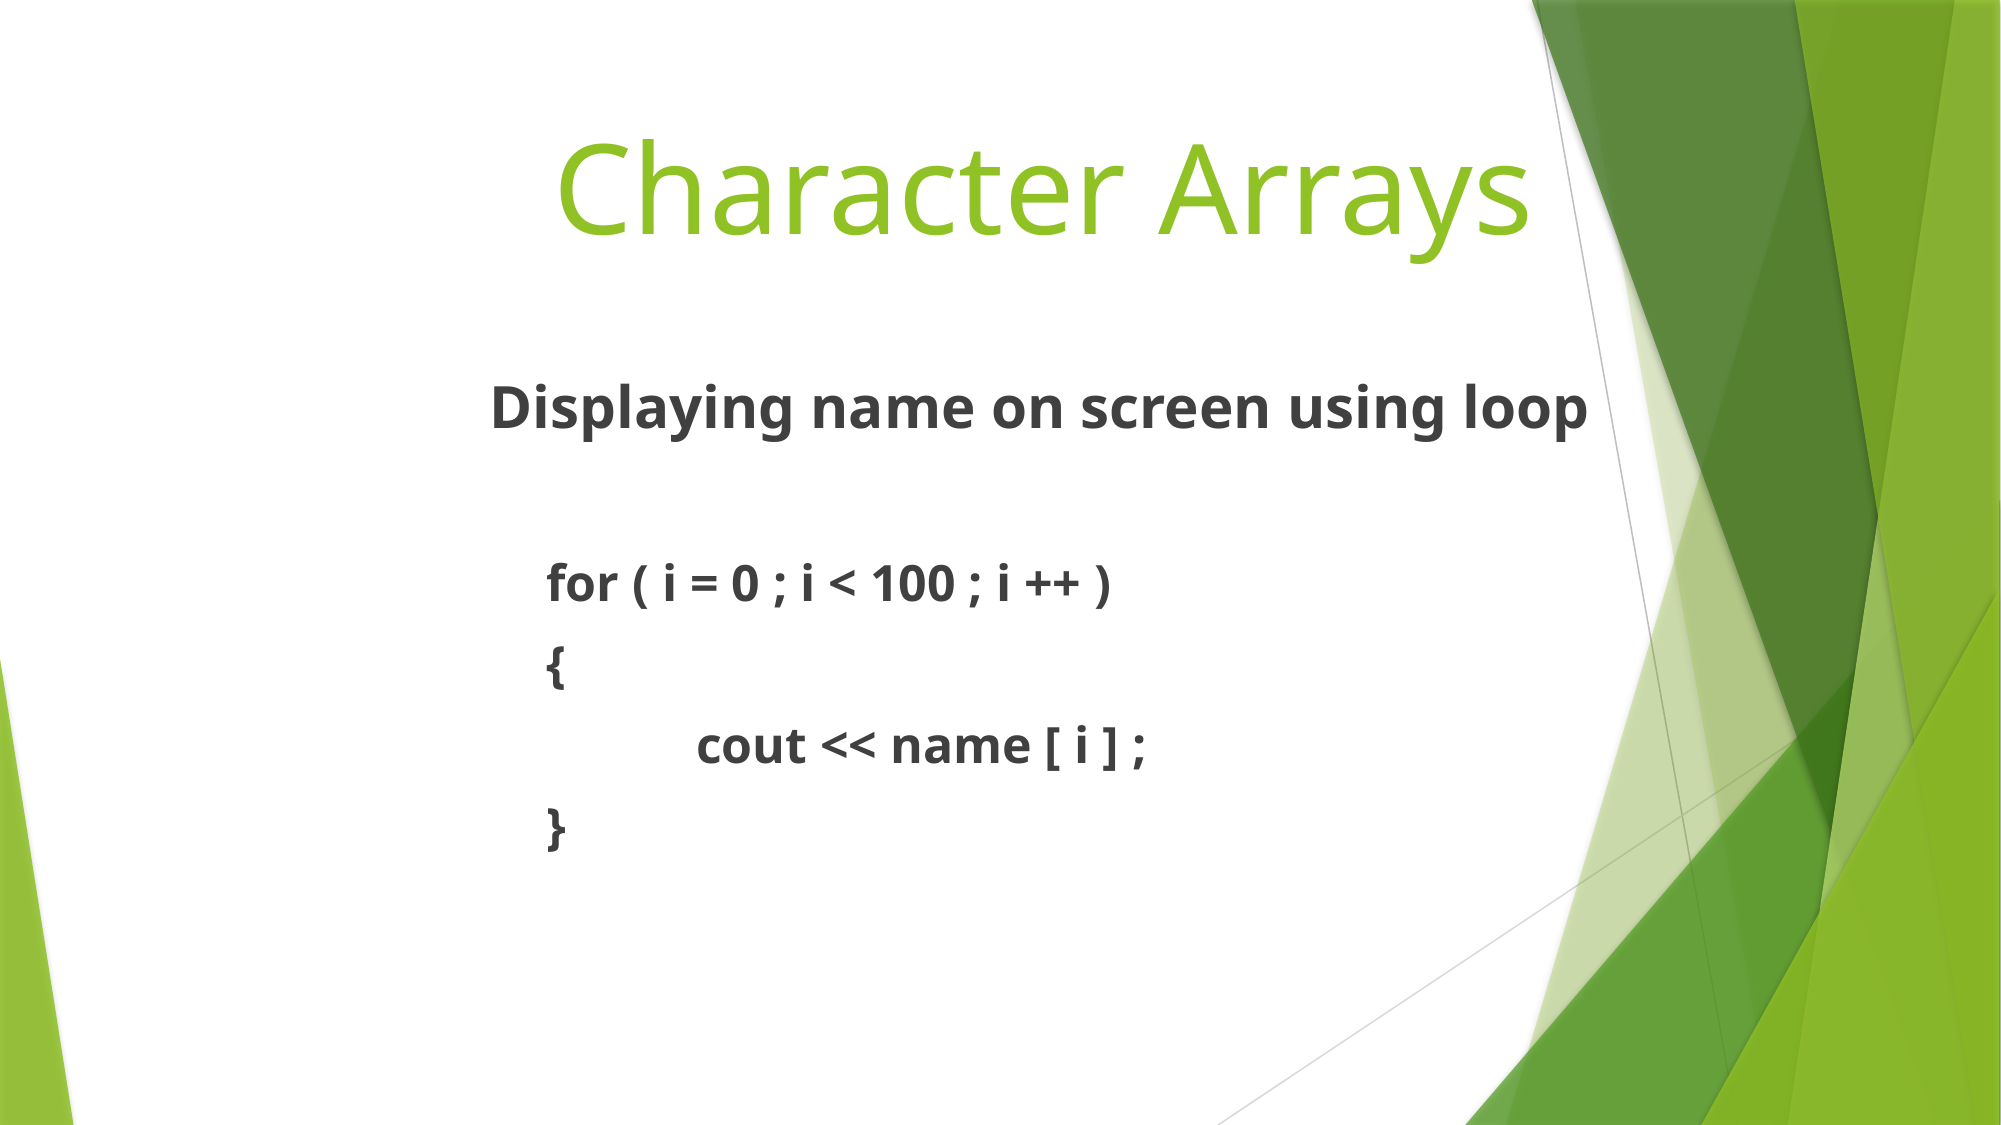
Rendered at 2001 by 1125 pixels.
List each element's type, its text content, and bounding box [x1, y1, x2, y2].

list Displaying name on screen using loop for ( i = 0 ; i < 100 ; i ++ ) { cout << name [ i ] ; } [474, 362, 1675, 1038]
title Character Arrays [425, 102, 1663, 338]
